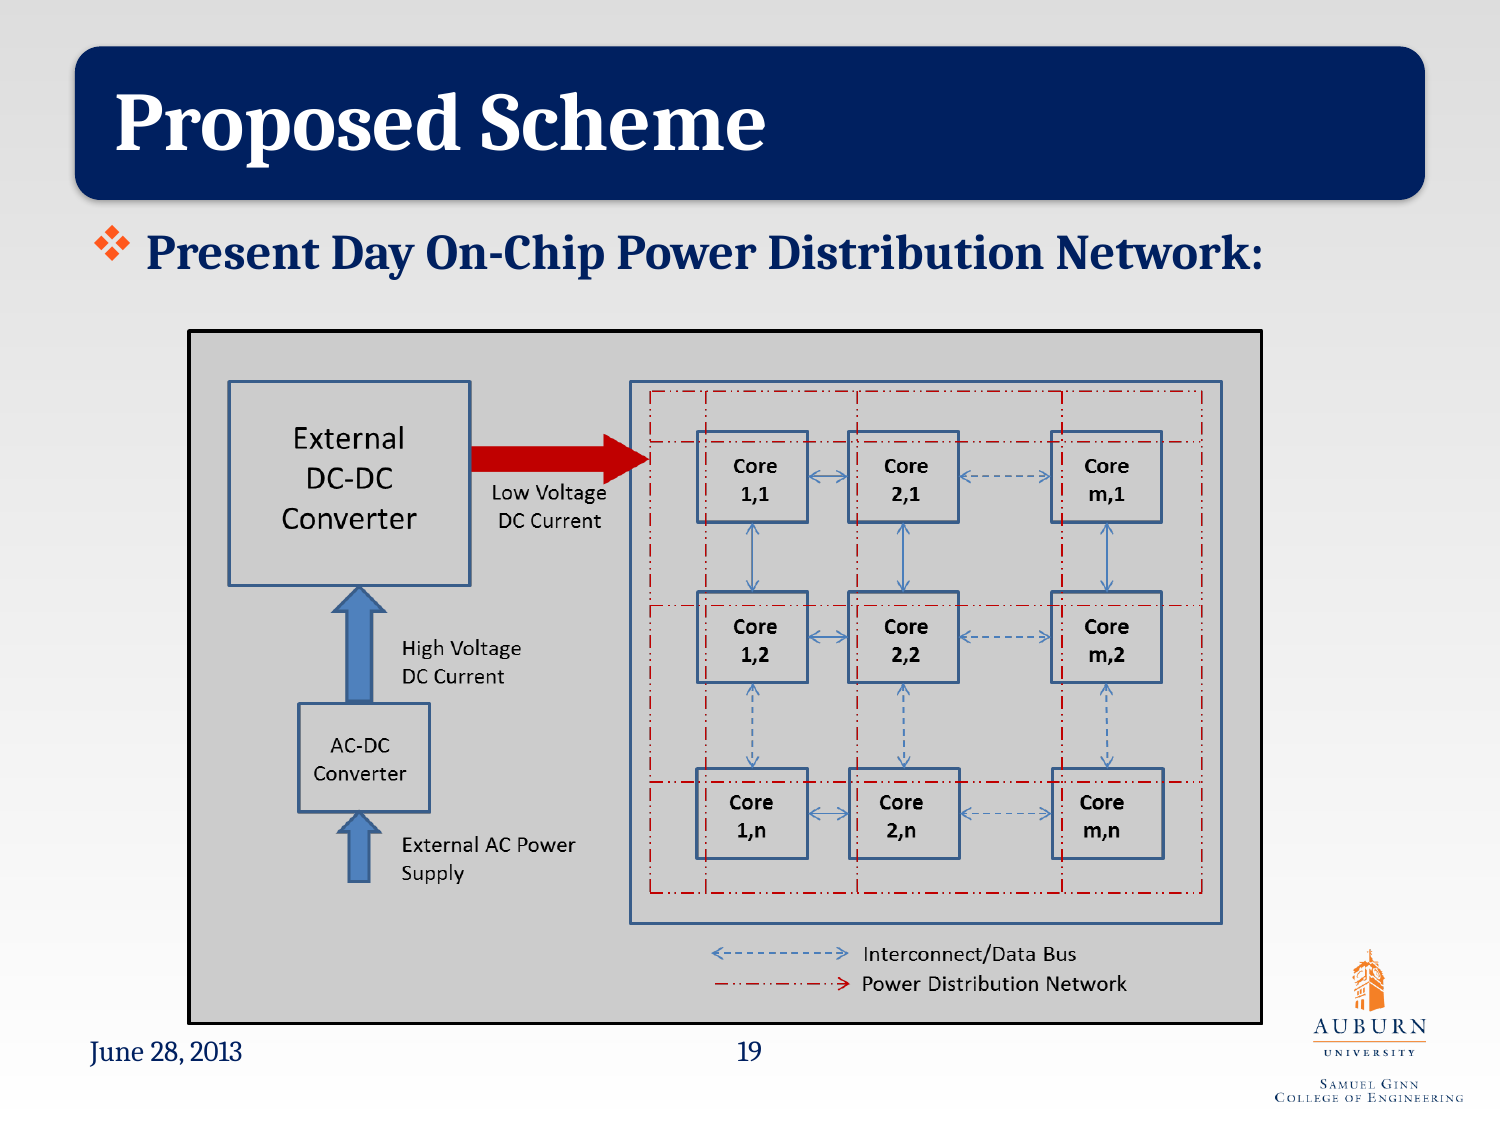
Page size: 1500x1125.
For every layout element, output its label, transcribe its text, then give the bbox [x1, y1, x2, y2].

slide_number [75, 1024, 425, 1103]
picture [1275, 949, 1463, 1102]
slide_number 19 [575, 1033, 925, 1103]
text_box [74, 44, 1426, 201]
picture [187, 329, 1263, 1026]
text_box Present Day On-Chip Power Distribution Network: [75, 212, 1388, 288]
